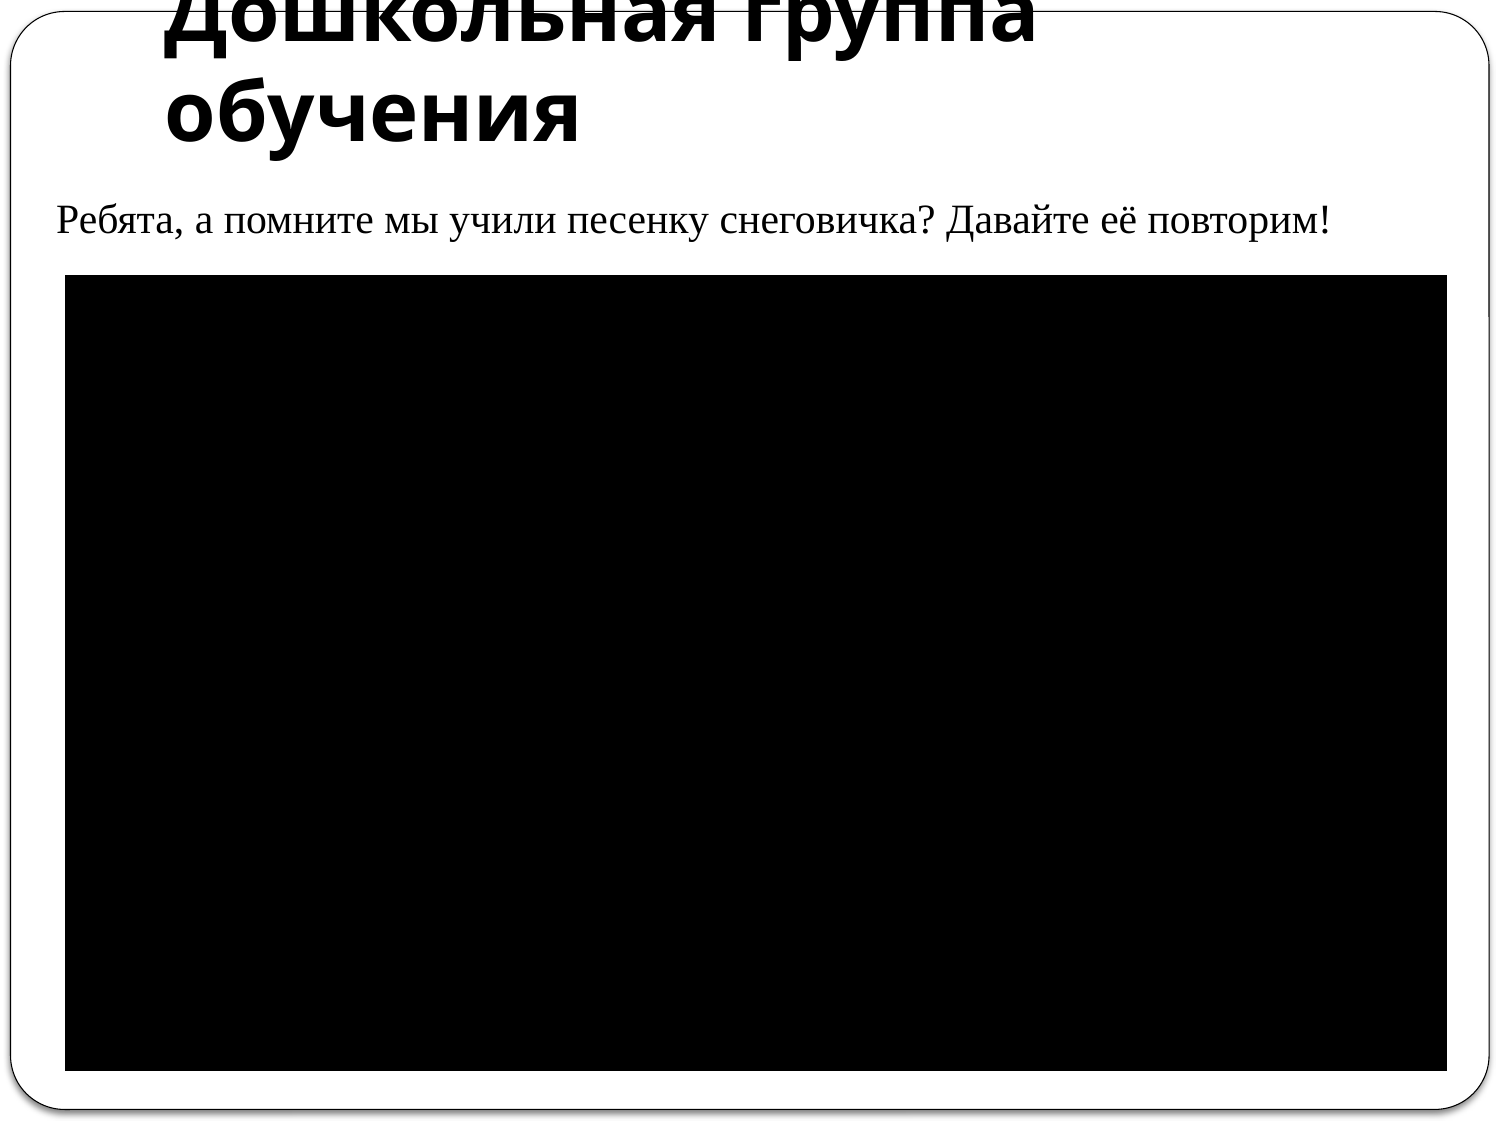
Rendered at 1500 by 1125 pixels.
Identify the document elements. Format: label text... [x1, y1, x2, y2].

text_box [64, 273, 1448, 1072]
title Дошкольная группа обучения [150, 45, 1425, 173]
list Ребята, а помните мы учили песенку снеговичка? Давайте её повторим! [41, 184, 1459, 1071]
